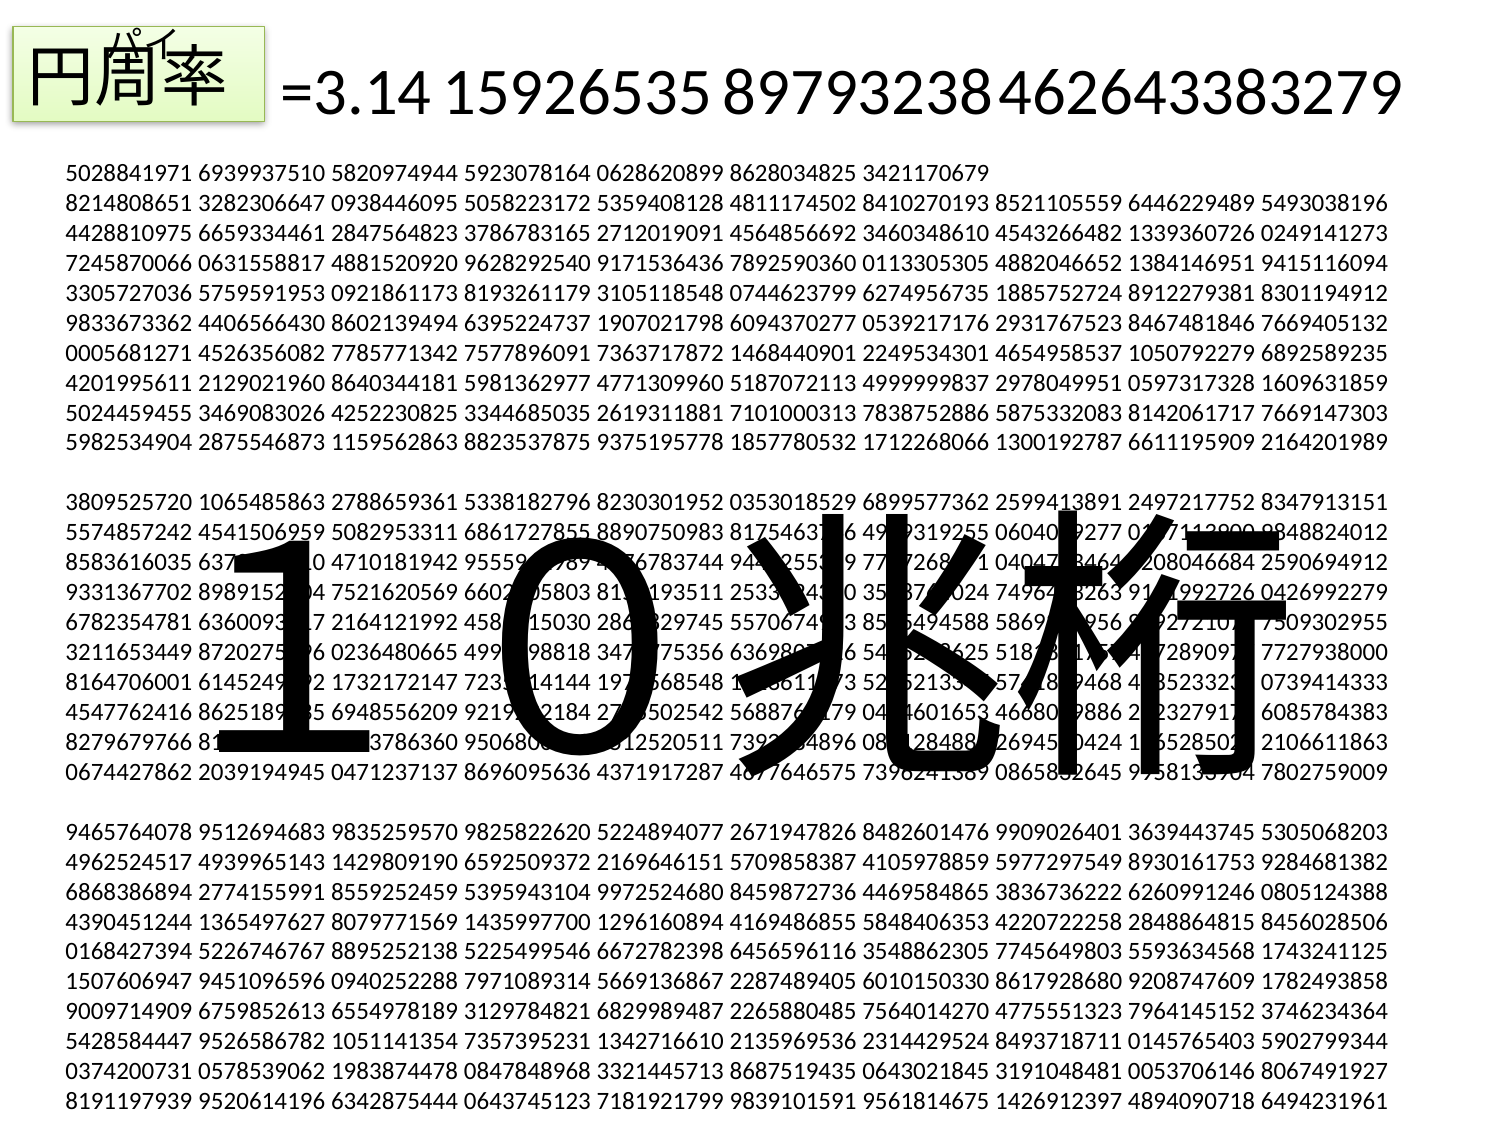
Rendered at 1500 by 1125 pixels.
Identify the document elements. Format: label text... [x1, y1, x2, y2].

text_box １０兆桁 [133, 458, 1314, 818]
text_box 15926535 [427, 40, 708, 136]
text_box 円周率 [12, 26, 265, 122]
text_box 89793238 [708, 40, 983, 136]
text_box パイ [91, 13, 196, 74]
text_box 5028841971 6939937510 5820974944 5923078164 0628620899 8628034825 3421170679 8214808651 3282306647 0938446095 5058223172 5359408128 4811174502 8410270193 8521105559 6446229489 5493038196 4428810975 6659334461 2847564823 3786783165 2712019091 4564856692 3460348610 4543266482 1339360726 0249141273 7245870066 0631558817 4881520920 9628292540 9171536436 7892590360 0113305305 4882046652 1384146951 9415116094 3305727036 5759591953 0921861173 8193261179 3105118548 0744623799 6274956735 1885752724 8912279381 8301194912 9833673362 4406566430 8602139494 6395224737 1907021798 6094370277 0539217176 2931767523 8467481846 7669405132 0005681271 4526356082 7785771342 7577896091 7363717872 1468440901 2249534301 4654958537 1050792279 6892589235 4201995611 2129021960 8640344181 5981362977 4771309960 5187072113 4999999837 2978049951 0597317328 1609631859 5024459455 3469083026 4252230825 3344685035 2619311881 7101000313 7838752886 5875332083 8142061717 7669147303 5982534904 2875546873 1159562863 8823537875 9375195778 1857780532 1712268066 1300192787 6611195909 2164201989 3809525720 1065485863 2788659361 5338182796 8230301952 0353018529 6899577362 2599413891 2497217752 8347913151 5574857242 4541506959 5082953311 6861727855 8890750983 8175463746 4939319255 0604009277 0167113900 9848824012 8583616035 6370766010 4710181942 9555961989 4676783744 9448255379 7747268471 0404753464 6208046684 2590694912 9331367702 8989152104 7521620569 6602405803 8150193511 2533824300 3558764024 7496473263 9141992726 0426992279 6782354781 6360093417 2164121992 4586315030 2861829745 5570674983 8505494588 5869269956 9092721079 7509302955 3211653449 8720275596 0236480665 4991198818 3479775356 6369807426 5425278625 5181841757 4672890977 7727938000 8164706001 6145249192 1732172147 7235014144 1973568548 1613611573 5255213347 5741849468 4385233239 0739414333 4547762416 8625189835 6948556209 9219222184 2725502542 5688767179 0494601653 4668049886 2723279178 6085784383 8279679766 8145410095 3883786360 9506800642 2512520511 7392984896 0841284886 2694560424 1965285022 2106611863 0674427862 2039194945 0471237137 8696095636 4371917287 4677646575 7396241389 0865832645 9958133904 7802759009 9465764078 9512694683 9835259570 9825822620 5224894077 2671947826 8482601476 9909026401 3639443745 5305068203 4962524517 4939965143 1429809190 6592509372 2169646151 5709858387 4105978859 5977297549 8930161753 9284681382 6868386894 2774155991 8559252459 5395943104 9972524680 8459872736 4469584865 3836736222 6260991246 0805124388 4390451244 1365497627 8079771569 1435997700 1296160894 4169486855 5848406353 4220722258 2848864815 8456028506 0168427394 5226746767 8895252138 5225499546 6672782398 6456596116 3548862305 7745649803 5593634568 1743241125 1507606947 9451096596 0940252288 7971089314 5669136867 2287489405 6010150330 8617928680 9208747609 1782493858 9009714909 6759852613 6554978189 3129784821 6829989487 2265880485 7564014270 4775551323 7964145152 3746234364 5428584447 9526586782 1051141354 7357395231 1342716610 2135969536 2314429524 8493718711 0145765403 5902799344 0374200731 0578539062 1983874478 0847848968 3321445713 8687519435 0643021845 3191048481 0053706146 8067491927 8191197939 9520614196 6342875444 0643745123 7181921799 9839101591 9561814675 1426912397 4894090718 6494231961 [50, 149, 1498, 1122]
text_box =3.14 [265, 40, 427, 136]
text_box 462643383279 [983, 40, 1419, 136]
